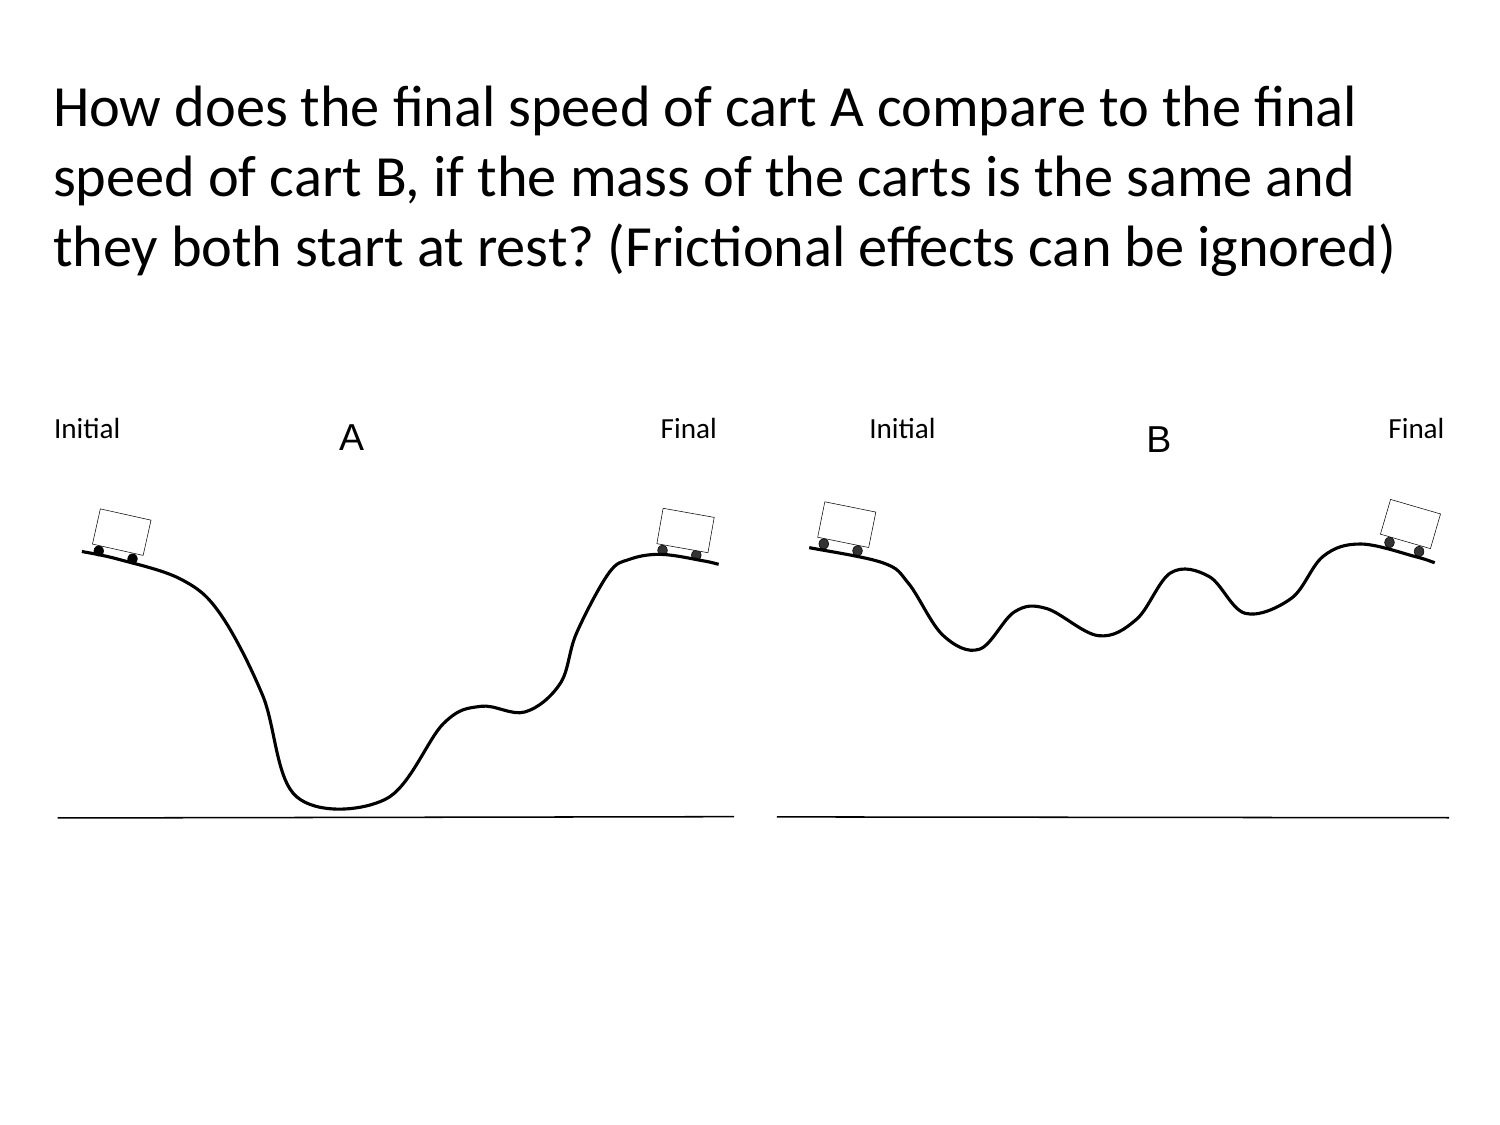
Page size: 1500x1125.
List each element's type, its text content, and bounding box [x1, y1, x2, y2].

text_box How does the final speed of cart A compare to the final speed of cart B, if the mass of the carts is the same and they both start at rest? (Frictional effects can be ignored) [38, 61, 1462, 286]
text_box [37, 401, 1462, 819]
